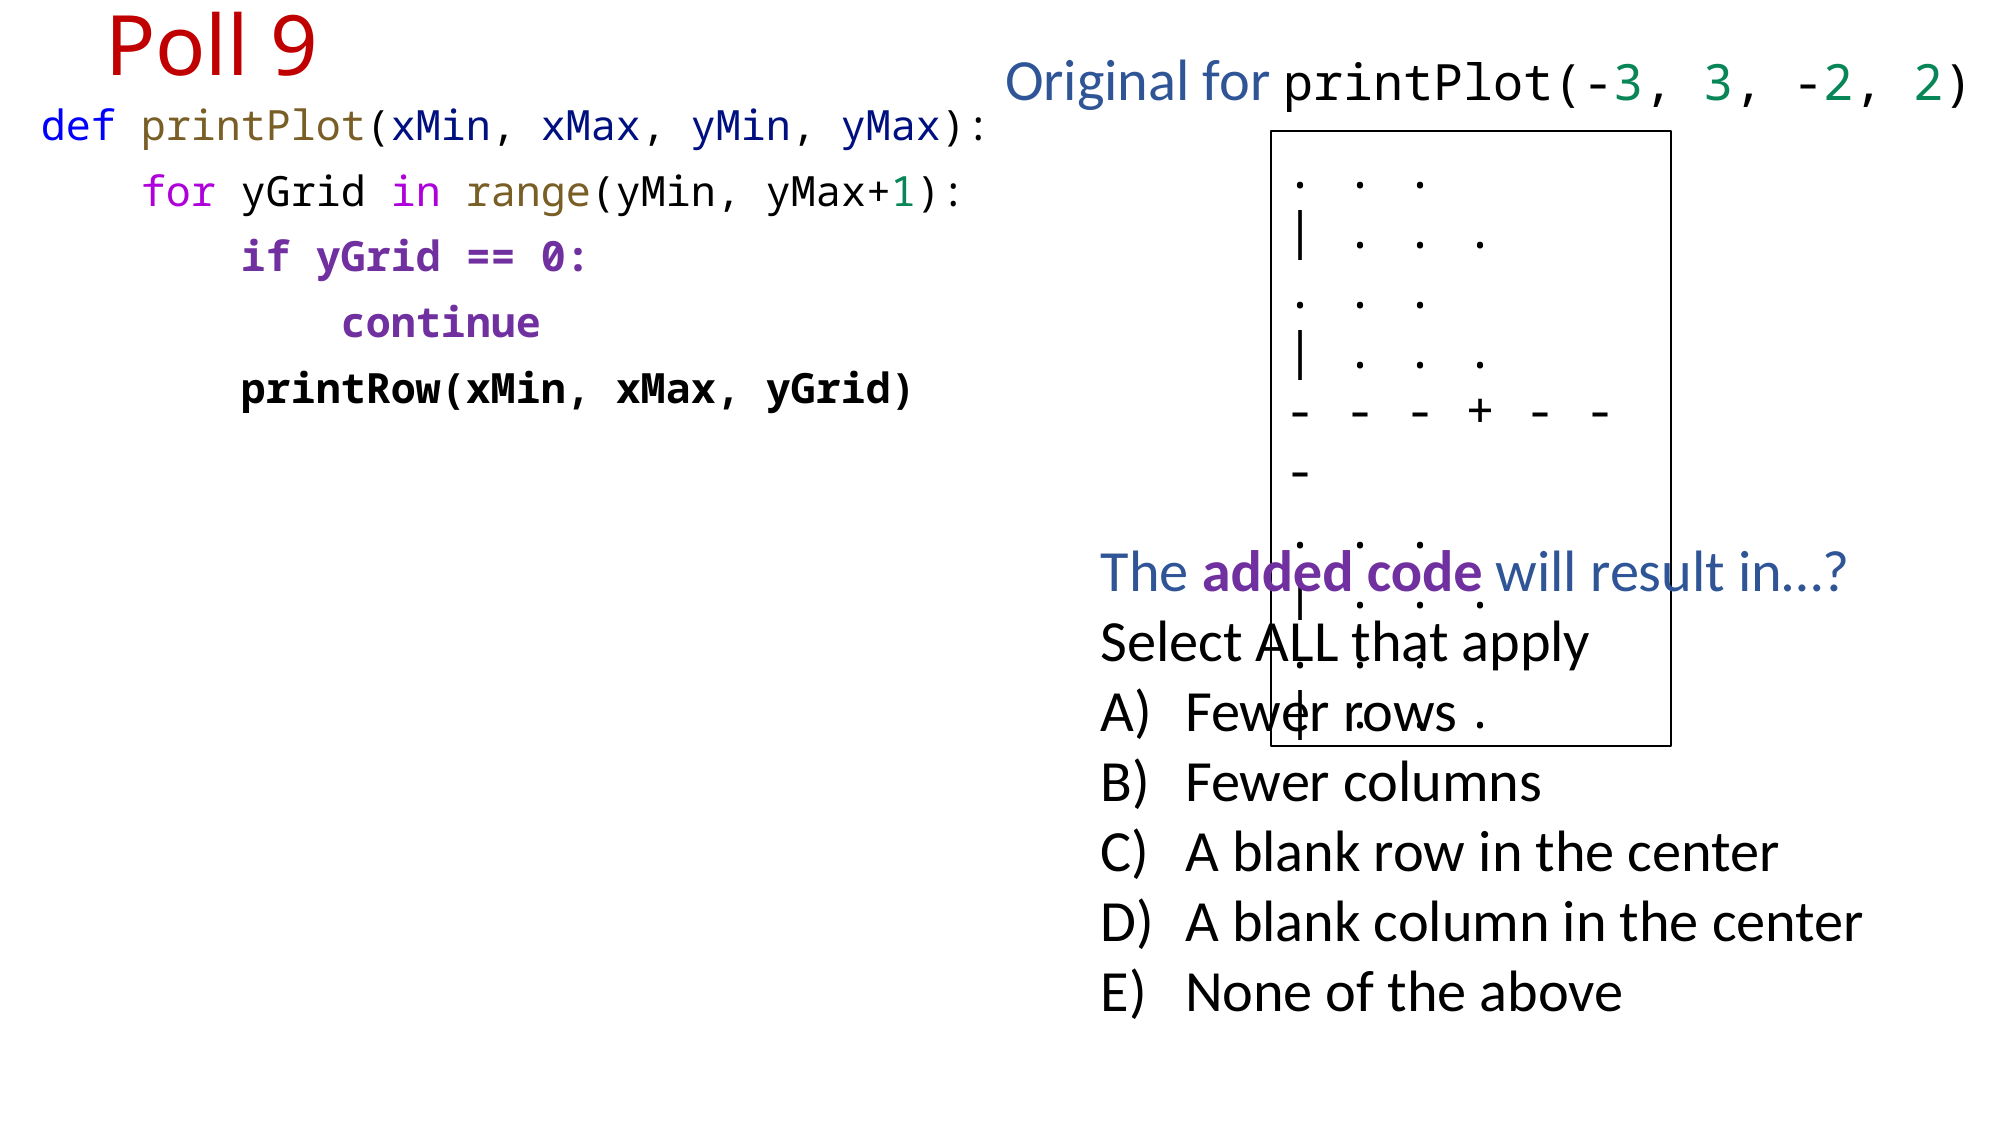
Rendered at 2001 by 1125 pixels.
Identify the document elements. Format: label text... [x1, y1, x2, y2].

list def printPlot(xMin, xMax, yMin, yMax): for yGrid in range(yMin, yMax+1): if yGrid == 0: continue printRow(xMin, xMax, yGrid) [26, 96, 1014, 979]
title Poll 9 [90, 0, 1816, 96]
text_box Original for printPlot(-3, 3, -2, 2) [990, 34, 2000, 190]
text_box . . . | . . . . . . | . . . - - - + - - - . . . | . . . . . . | . . . [1270, 190, 1672, 525]
text_box The added code will result in…? Select ALL that apply Fewer rows Fewer columns A blank row in the center A blank column in the center None of the above [1085, 525, 1923, 1031]
